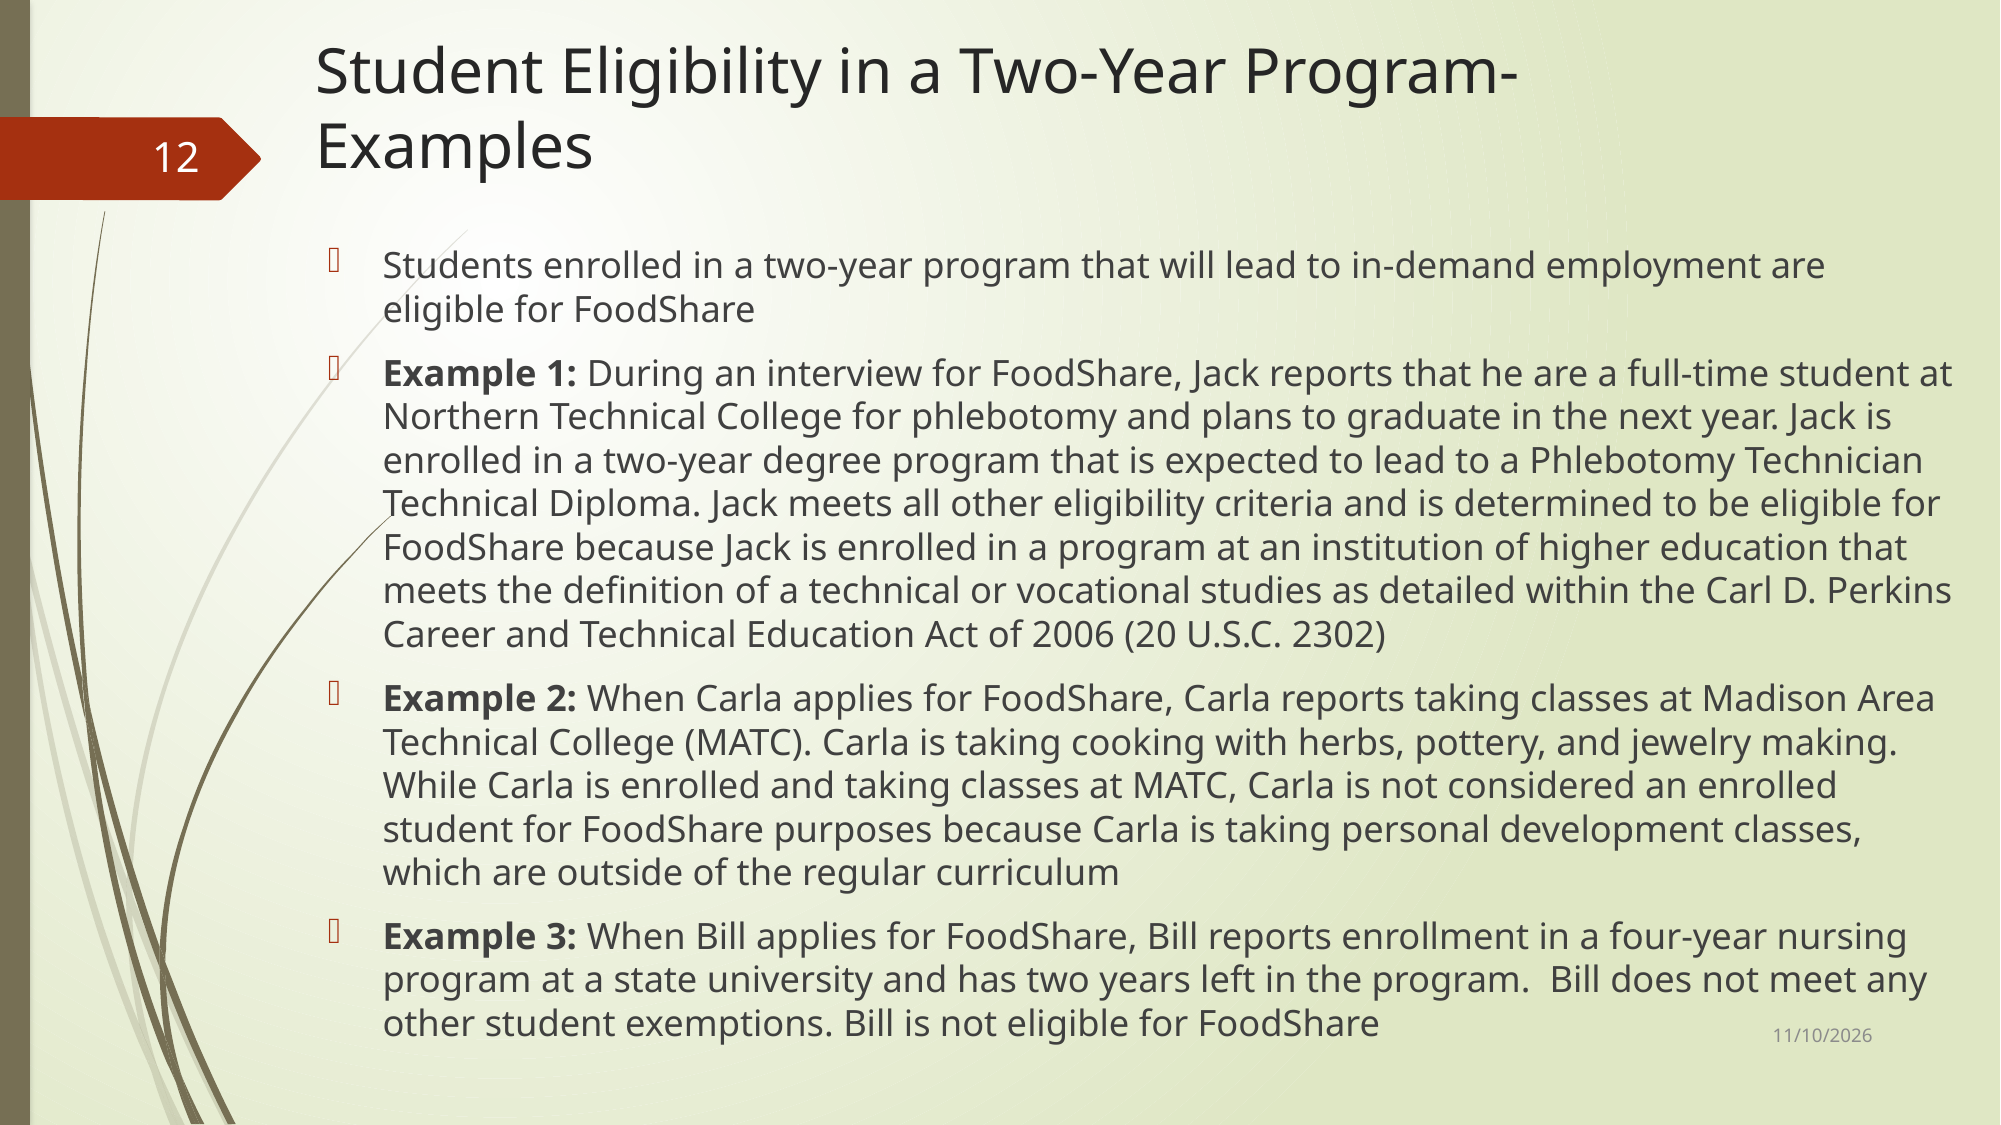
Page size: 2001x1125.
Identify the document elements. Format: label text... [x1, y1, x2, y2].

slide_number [1699, 1005, 1888, 1067]
list Students enrolled in a two-year program that will lead to in-demand employment are eligible for FoodShare Example 1: During an interview for FoodShare, Jack reports that he are a full-time student at Northern Technical College for phlebotomy and plans to graduate in the next year. Jack is enrolled in a two-year degree program that is expected to lead to a Phlebotomy Technician Technical Diploma. Jack meets all other eligibility criteria and is determined to be eligible for FoodShare because Jack is enrolled in a program at an institution of higher education that meets the definition of a technical or vocational studies as detailed within the Carl D. Perkins Career and Technical Education Act of 2006 (20 U.S.C. 2302) Example 2: When Carla applies for FoodShare, Carla reports taking classes at Madison Area Technical College (MATC). Carla is taking cooking with herbs, pottery, and jewelry making. While Carla is enrolled and taking classes at MATC, Carla is not considered an enrolled student for FoodShare purposes because Carla is taking personal development classes, which are outside of the regular curriculum Example 3: When Bill applies for FoodShare, Bill reports enrollment in a four-year nursing program at a state university and has two years left in the program. Bill does not meet any other student exemptions. Bill is not eligible for FoodShare [312, 234, 1974, 1067]
slide_number 12 [87, 129, 216, 190]
title Student Eligibility in a Two-Year Program- Examples [300, 24, 1719, 190]
